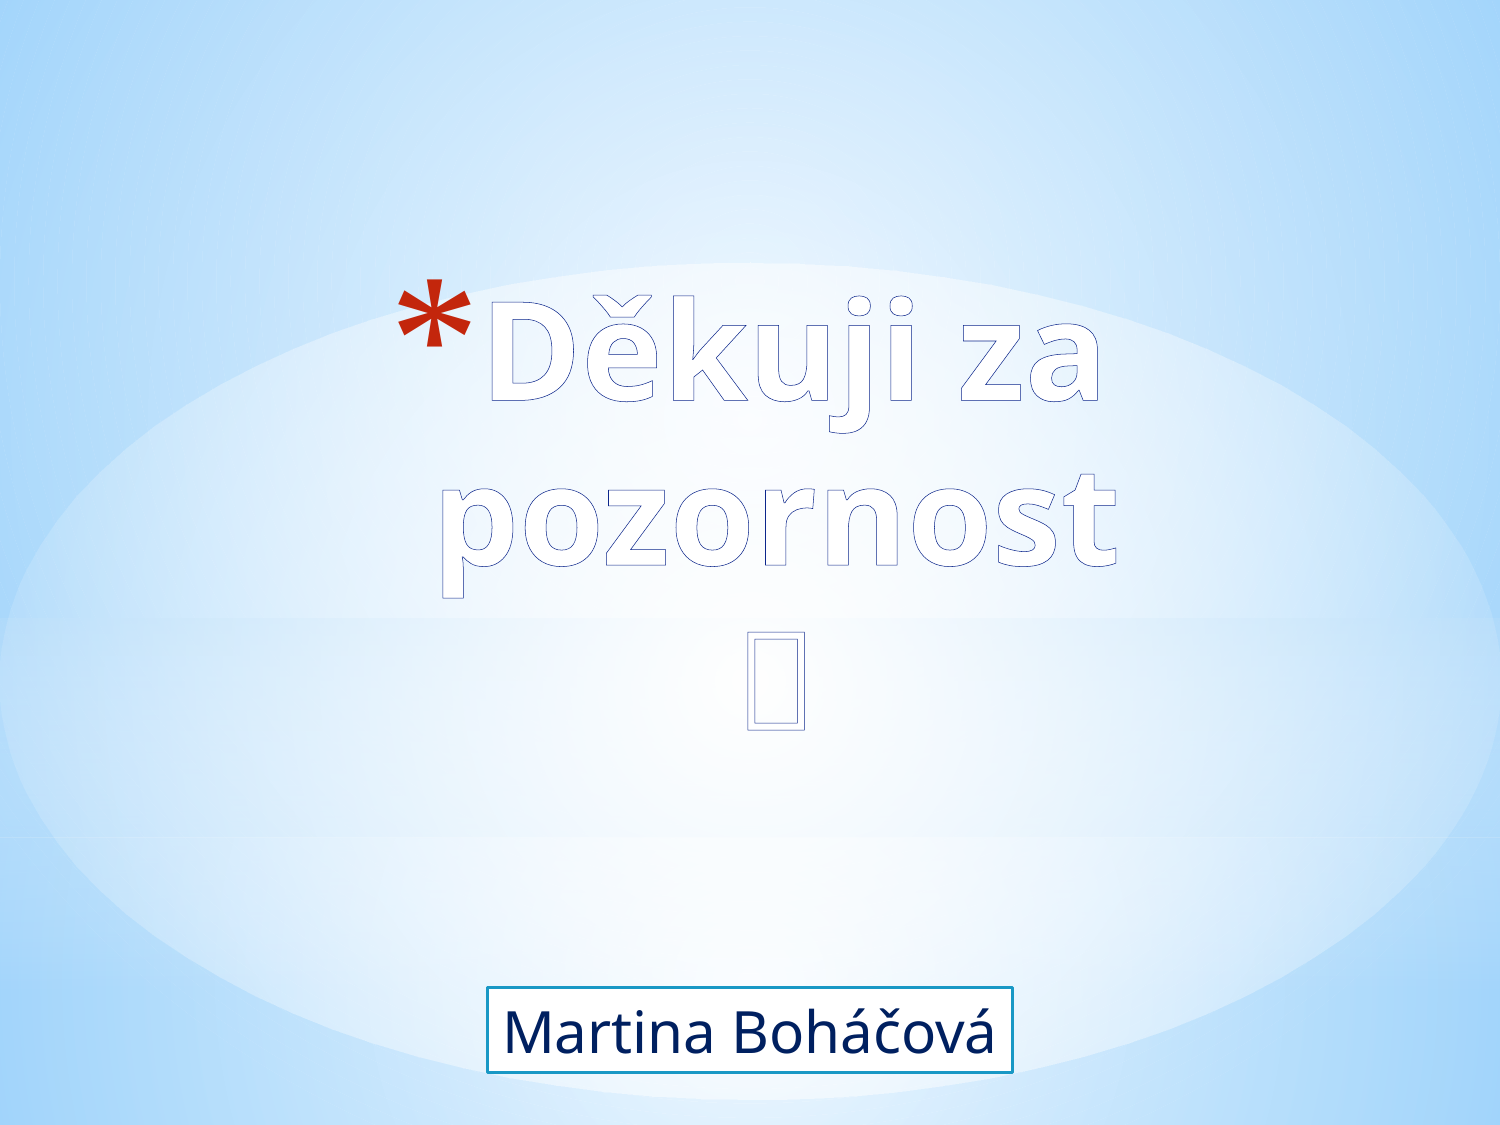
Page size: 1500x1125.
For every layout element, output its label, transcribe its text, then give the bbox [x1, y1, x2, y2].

title Děkuji za pozornost  [82, 255, 1418, 646]
text_box Martina Boháčová [486, 986, 1014, 1074]
